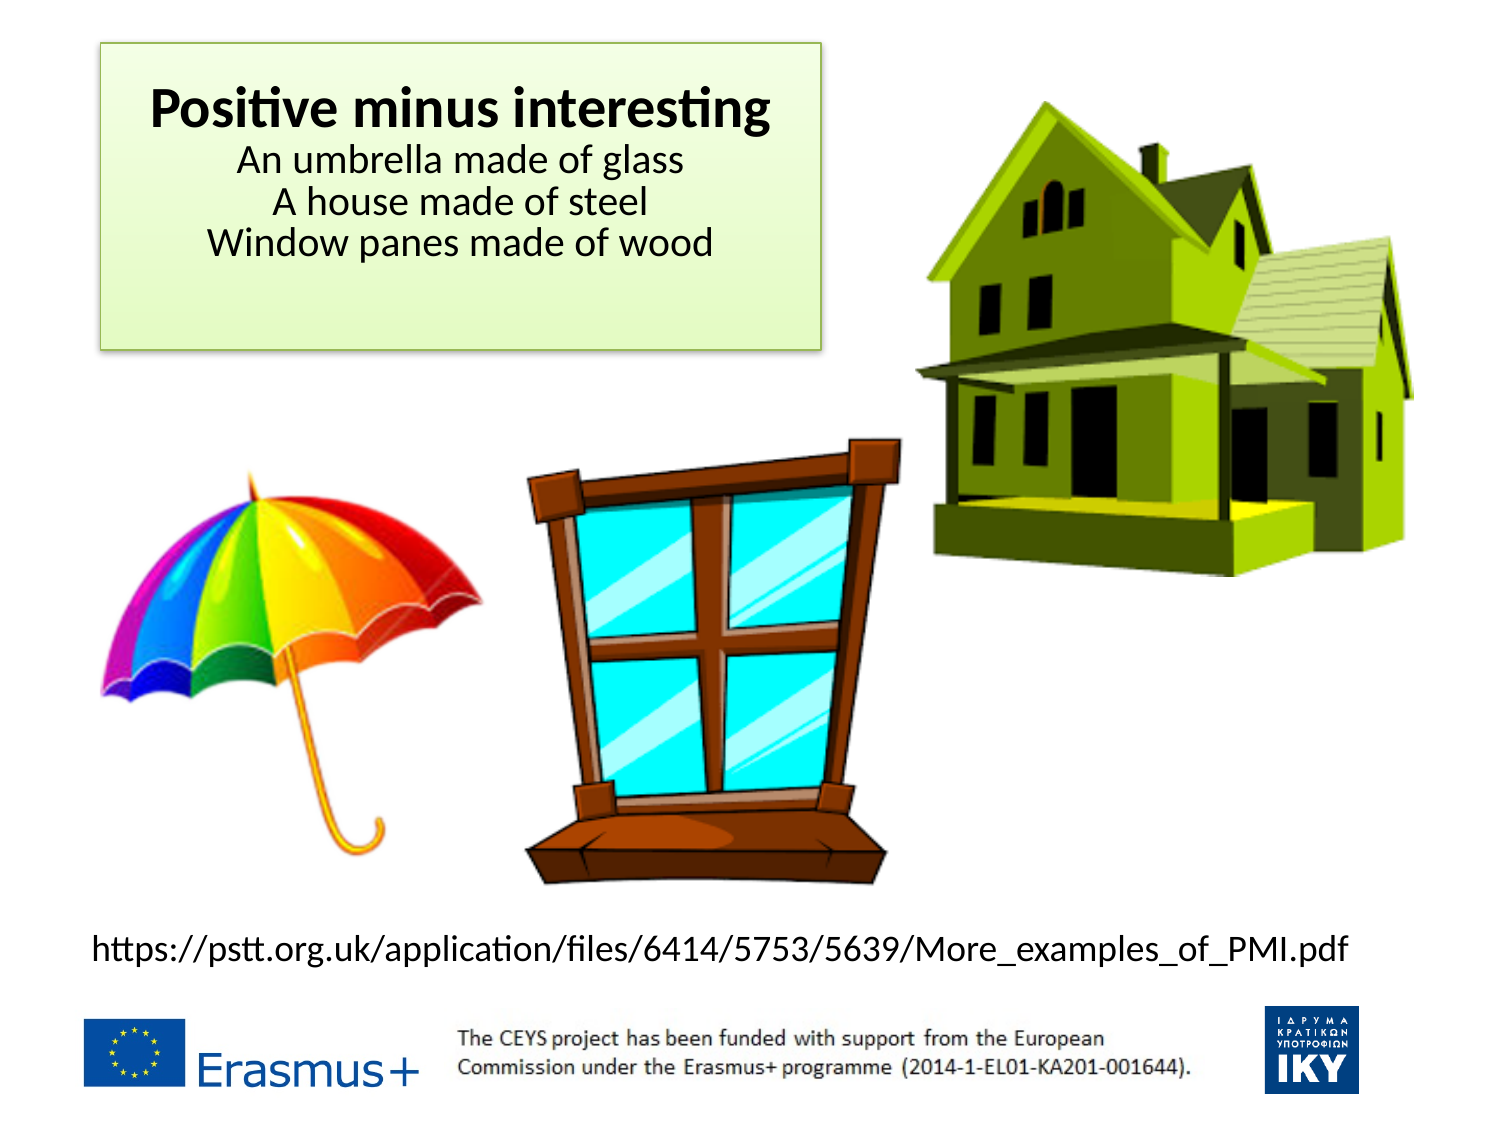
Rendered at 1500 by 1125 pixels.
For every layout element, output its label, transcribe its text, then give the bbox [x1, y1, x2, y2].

picture [41, 101, 1414, 935]
picture [1264, 1005, 1359, 1094]
picture [444, 1008, 1205, 1097]
title Positive minus interesting An umbrella made of glass A house made of steel Window panes made of wood [100, 42, 822, 351]
text_box https://pstt.org.uk/application/files/6414/5753/5639/More_examples_of_PMI.pdf [76, 916, 1376, 977]
picture [64, 999, 438, 1106]
